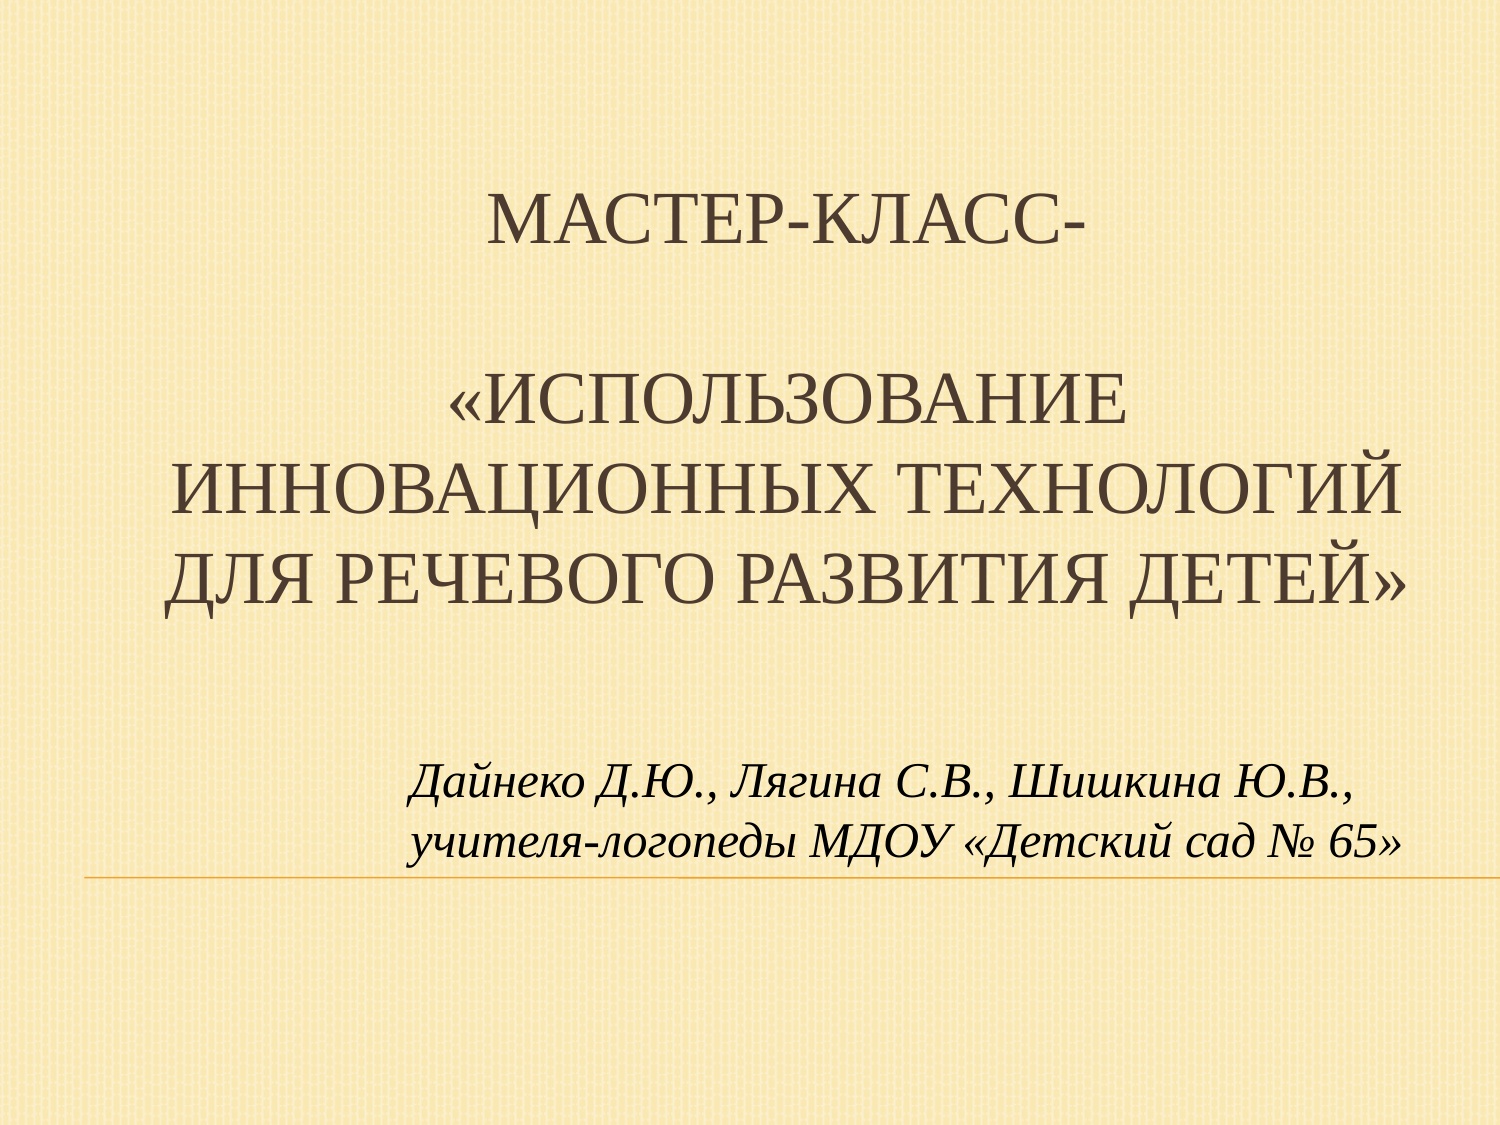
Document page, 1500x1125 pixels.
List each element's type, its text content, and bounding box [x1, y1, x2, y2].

text_box Дайнеко Д.Ю., Лягина С.В., Шишкина Ю.В., учителя-логопеды МДОУ «Детский сад № 65» [395, 811, 1471, 875]
text_box Мастер-класс- «Использование инновационных технологий для речевого развития детей» [74, 160, 1500, 811]
